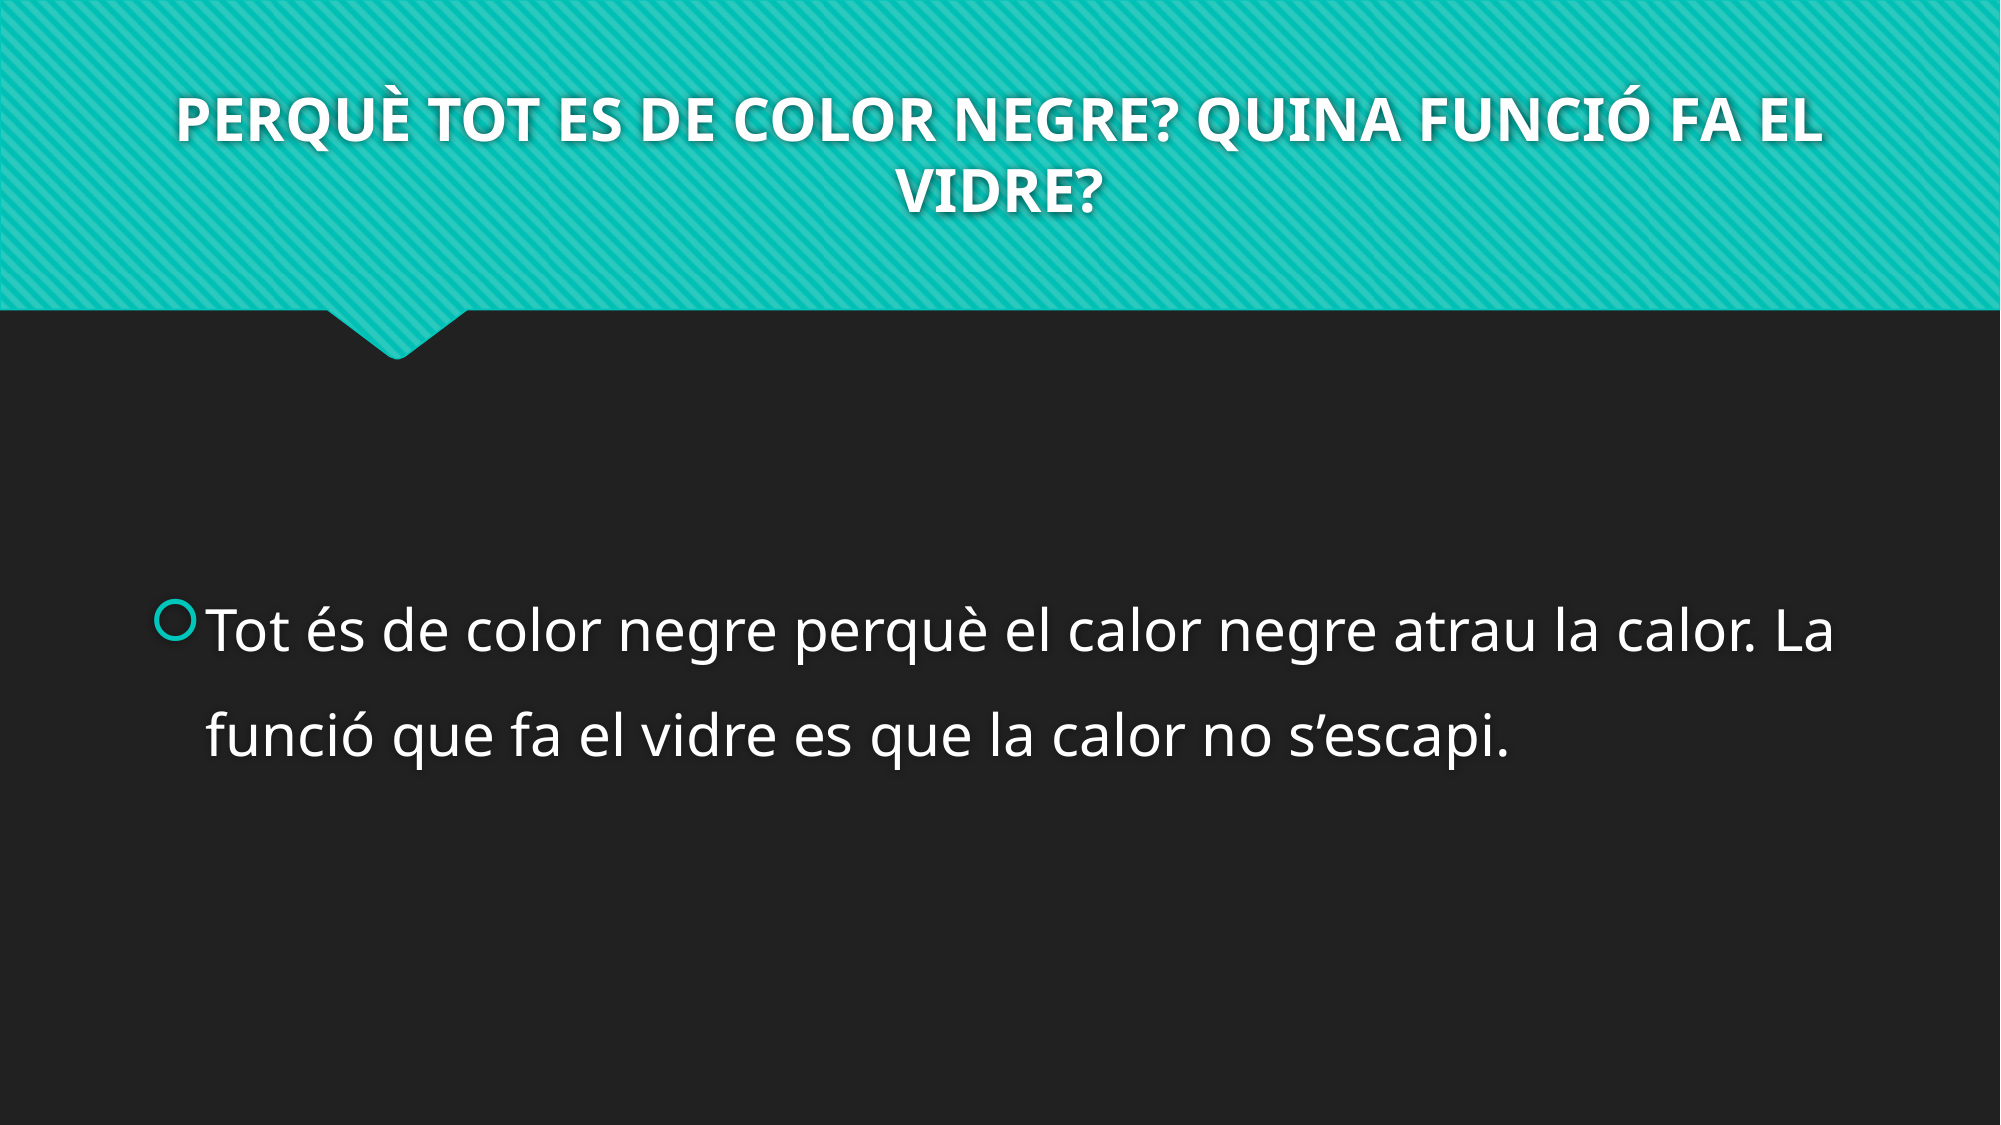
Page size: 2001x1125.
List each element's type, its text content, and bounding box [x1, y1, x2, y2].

list Tot és de color negre perquè el calor negre atrau la calor. La funció que fa el vidre es que la calor no s’escapi. [134, 364, 1866, 962]
title PERQUÈ TOT ES DE COLOR NEGRE? QUINA FUNCIÓ FA EL VIDRE? [132, 73, 1868, 233]
